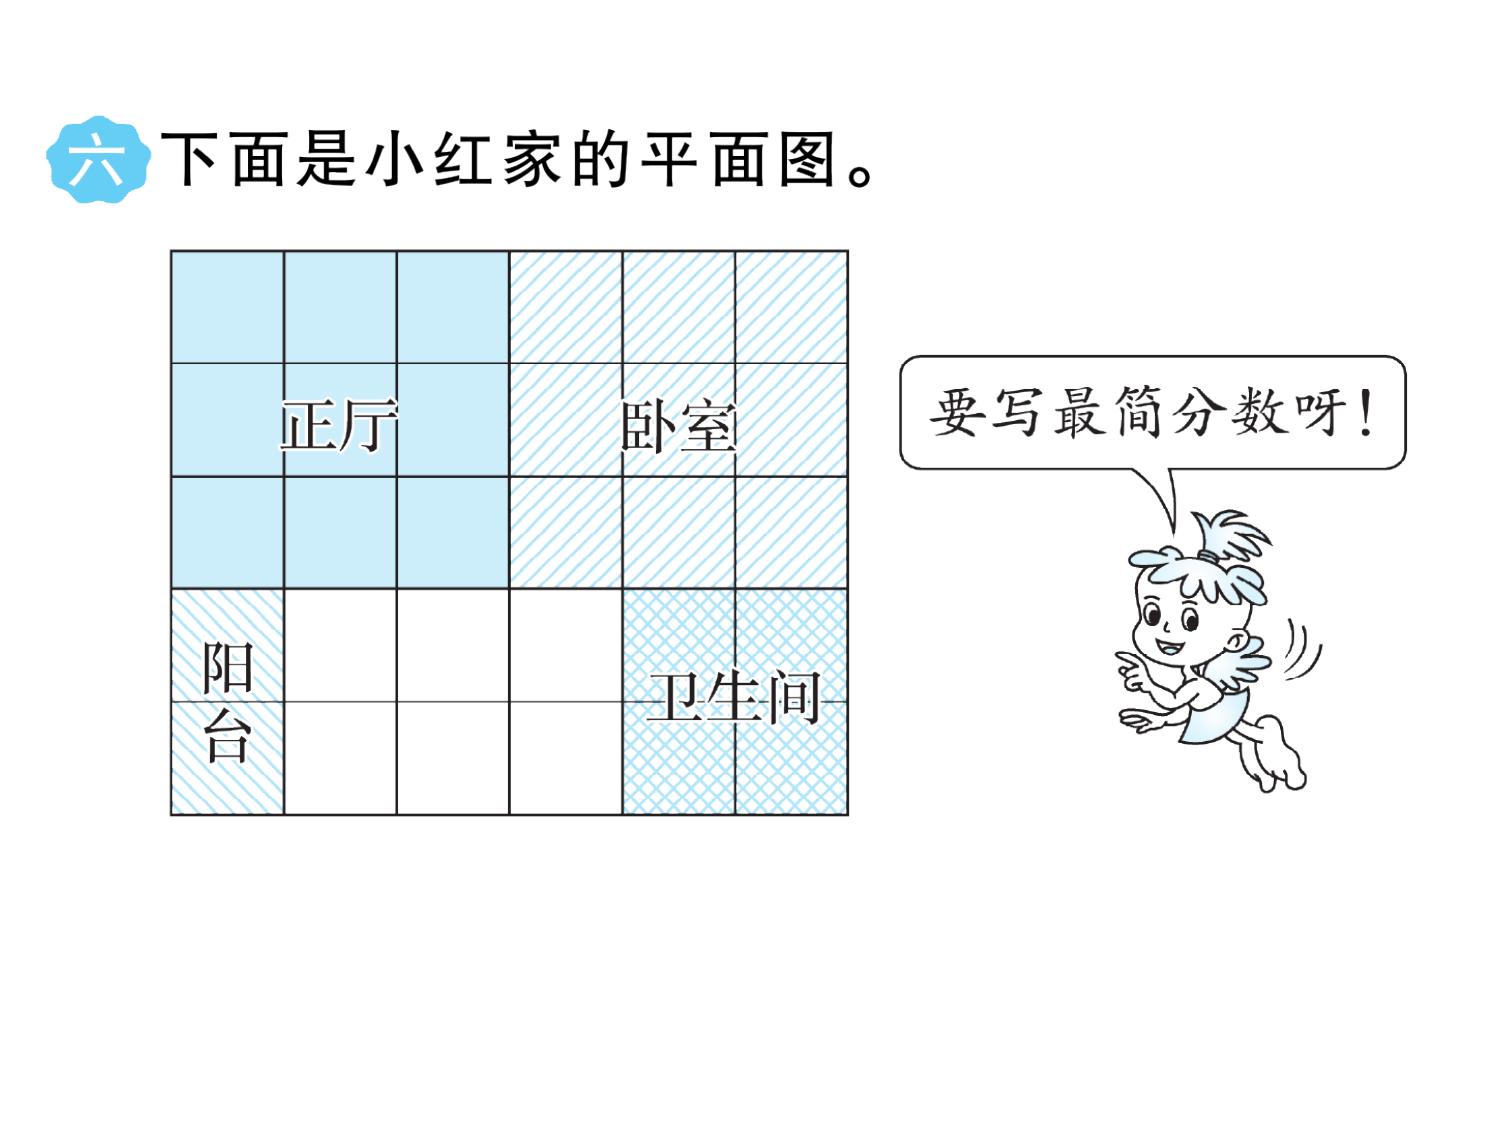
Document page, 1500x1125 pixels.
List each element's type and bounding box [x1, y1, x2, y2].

picture [41, 101, 1459, 858]
